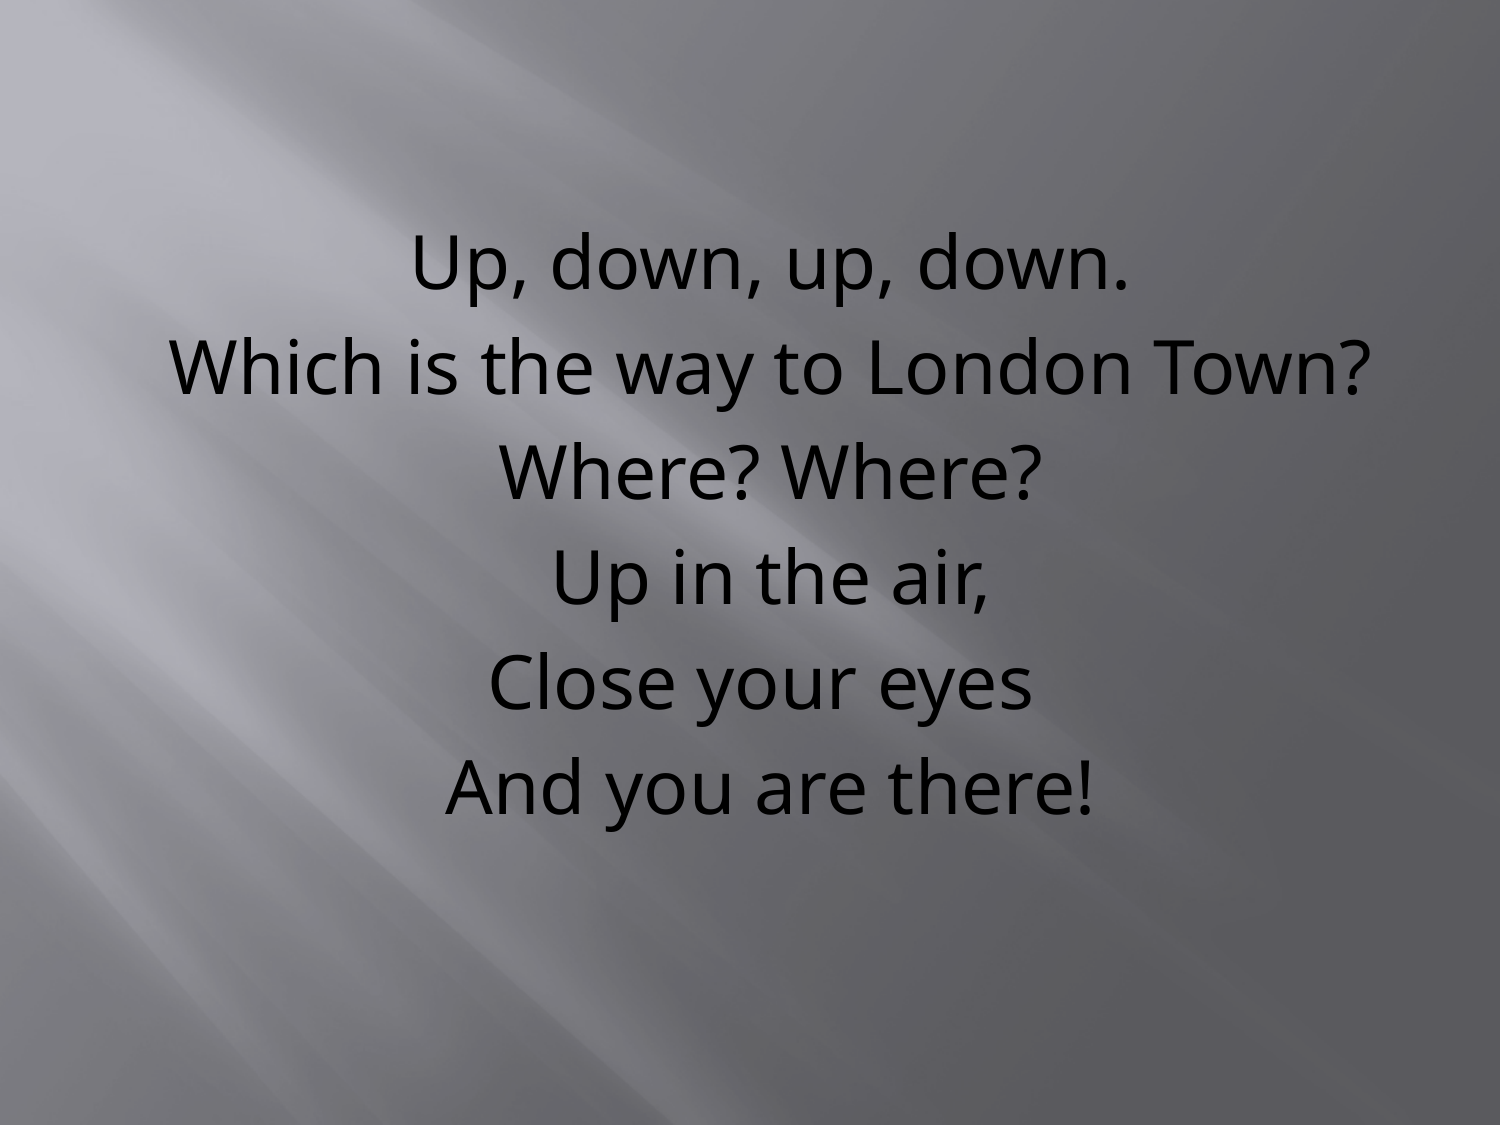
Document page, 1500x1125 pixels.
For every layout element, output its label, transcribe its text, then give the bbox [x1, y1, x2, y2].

list Up, down, up, down. Which is the way to London Town? Where? Where? Up in the air, Close your eyes And you are there! [123, 101, 1425, 976]
